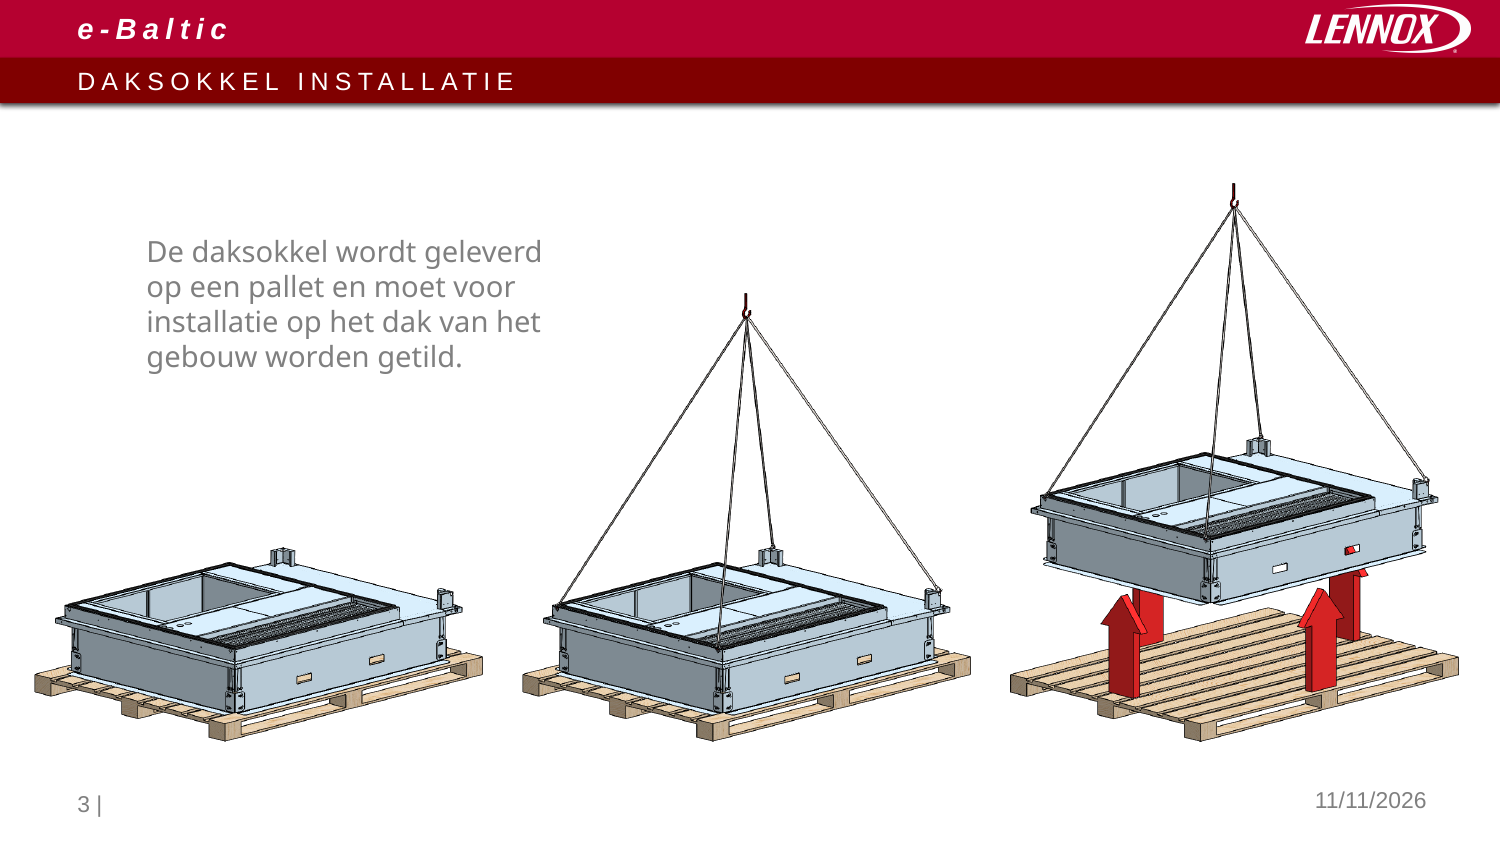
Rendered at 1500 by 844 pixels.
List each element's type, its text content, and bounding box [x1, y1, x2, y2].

picture [0, 161, 1500, 778]
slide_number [1091, 786, 1442, 816]
slide_number 3 | [62, 786, 289, 816]
picture [1462, 4, 1471, 53]
subtitle DAKSOKKEL INSTALLATIE [62, 57, 1462, 103]
title e-Baltic [62, 0, 1462, 57]
